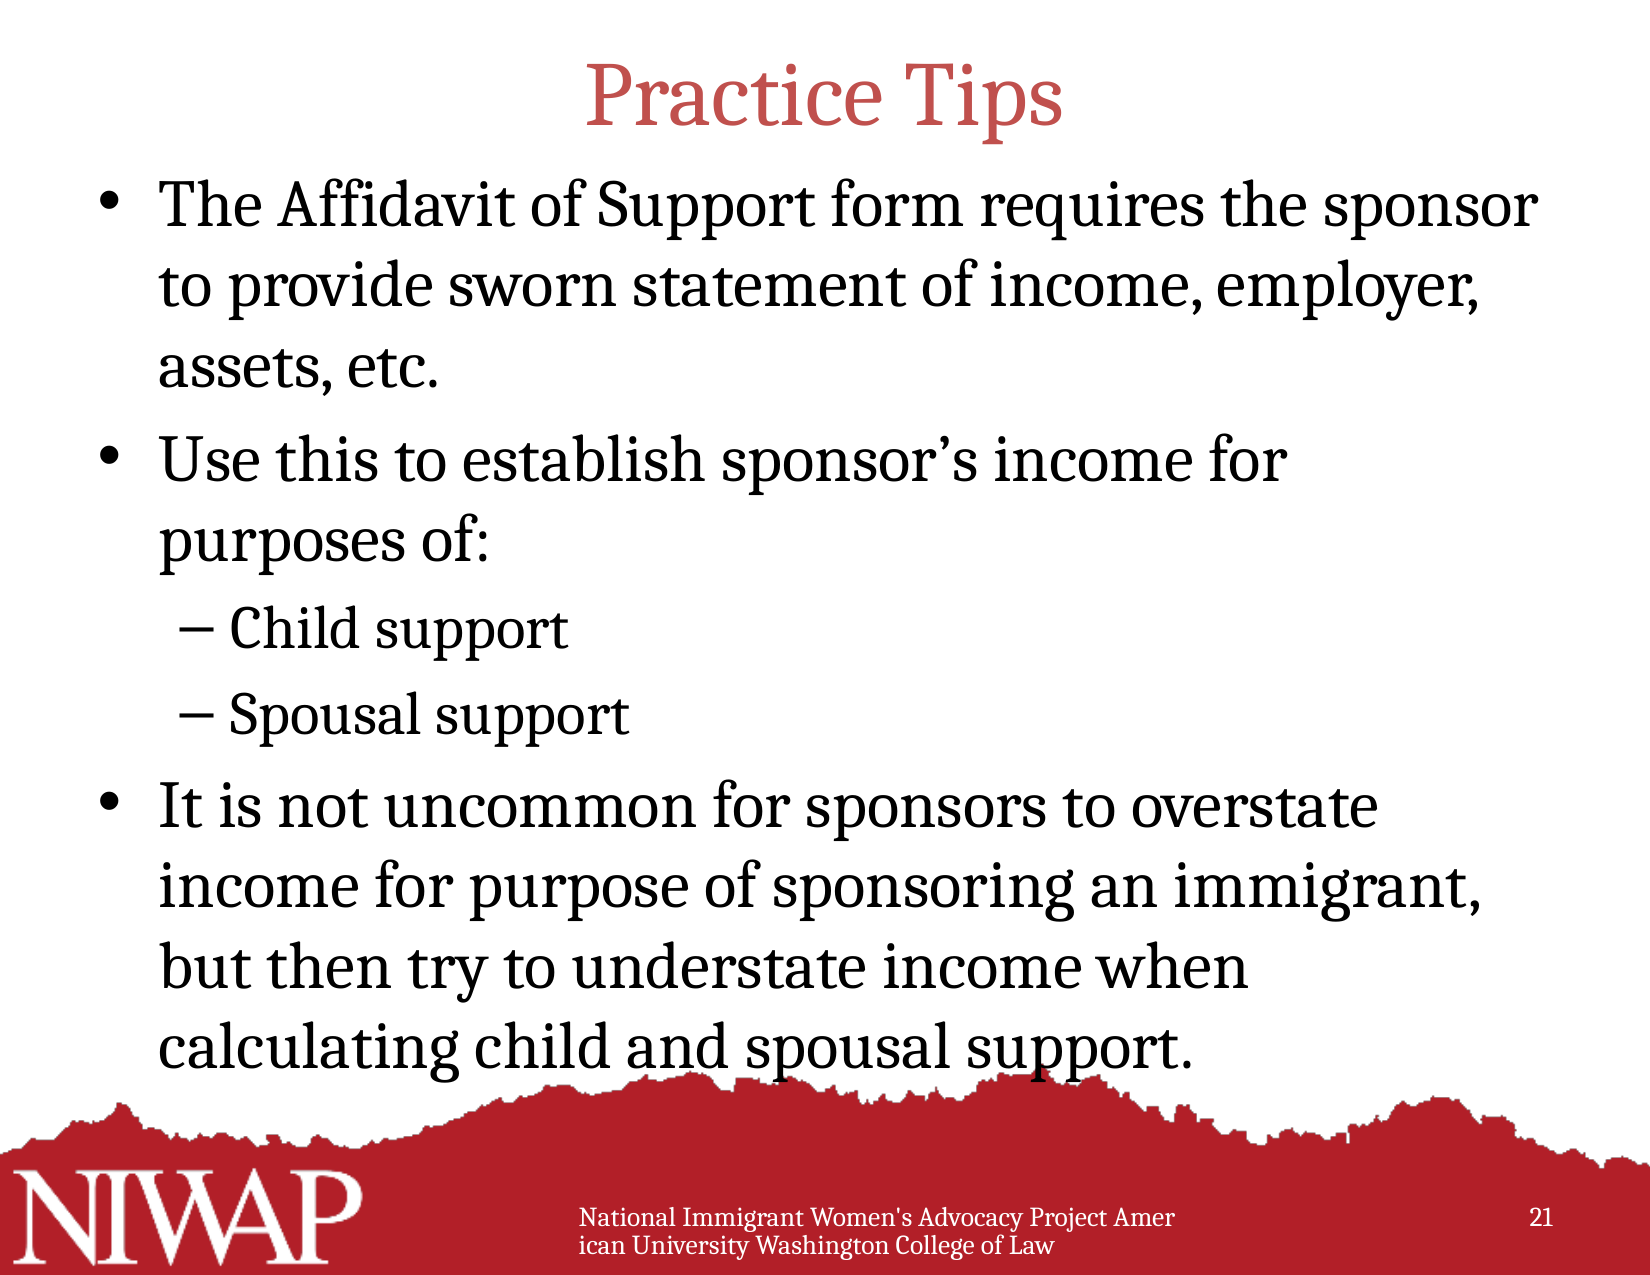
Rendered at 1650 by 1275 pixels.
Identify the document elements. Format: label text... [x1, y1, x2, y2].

picture [0, 0, 1650, 1275]
footer National Immigrant Women's Advocacy Project American University Washington College of Law [563, 1181, 1197, 1250]
list The Affidavit of Support form requires the sponsor to provide sworn statement of income, employer, assets, etc. Use this to establish sponsor’s income for purposes of: Child support Spousal support It is not uncommon for sponsors to overstate income for purpose of sponsoring an immigrant, but then try to understate income when calculating child and spousal support. [82, 151, 1568, 1093]
slide_number 21 [1374, 1181, 1568, 1250]
title Practice Tips [82, 25, 1568, 151]
